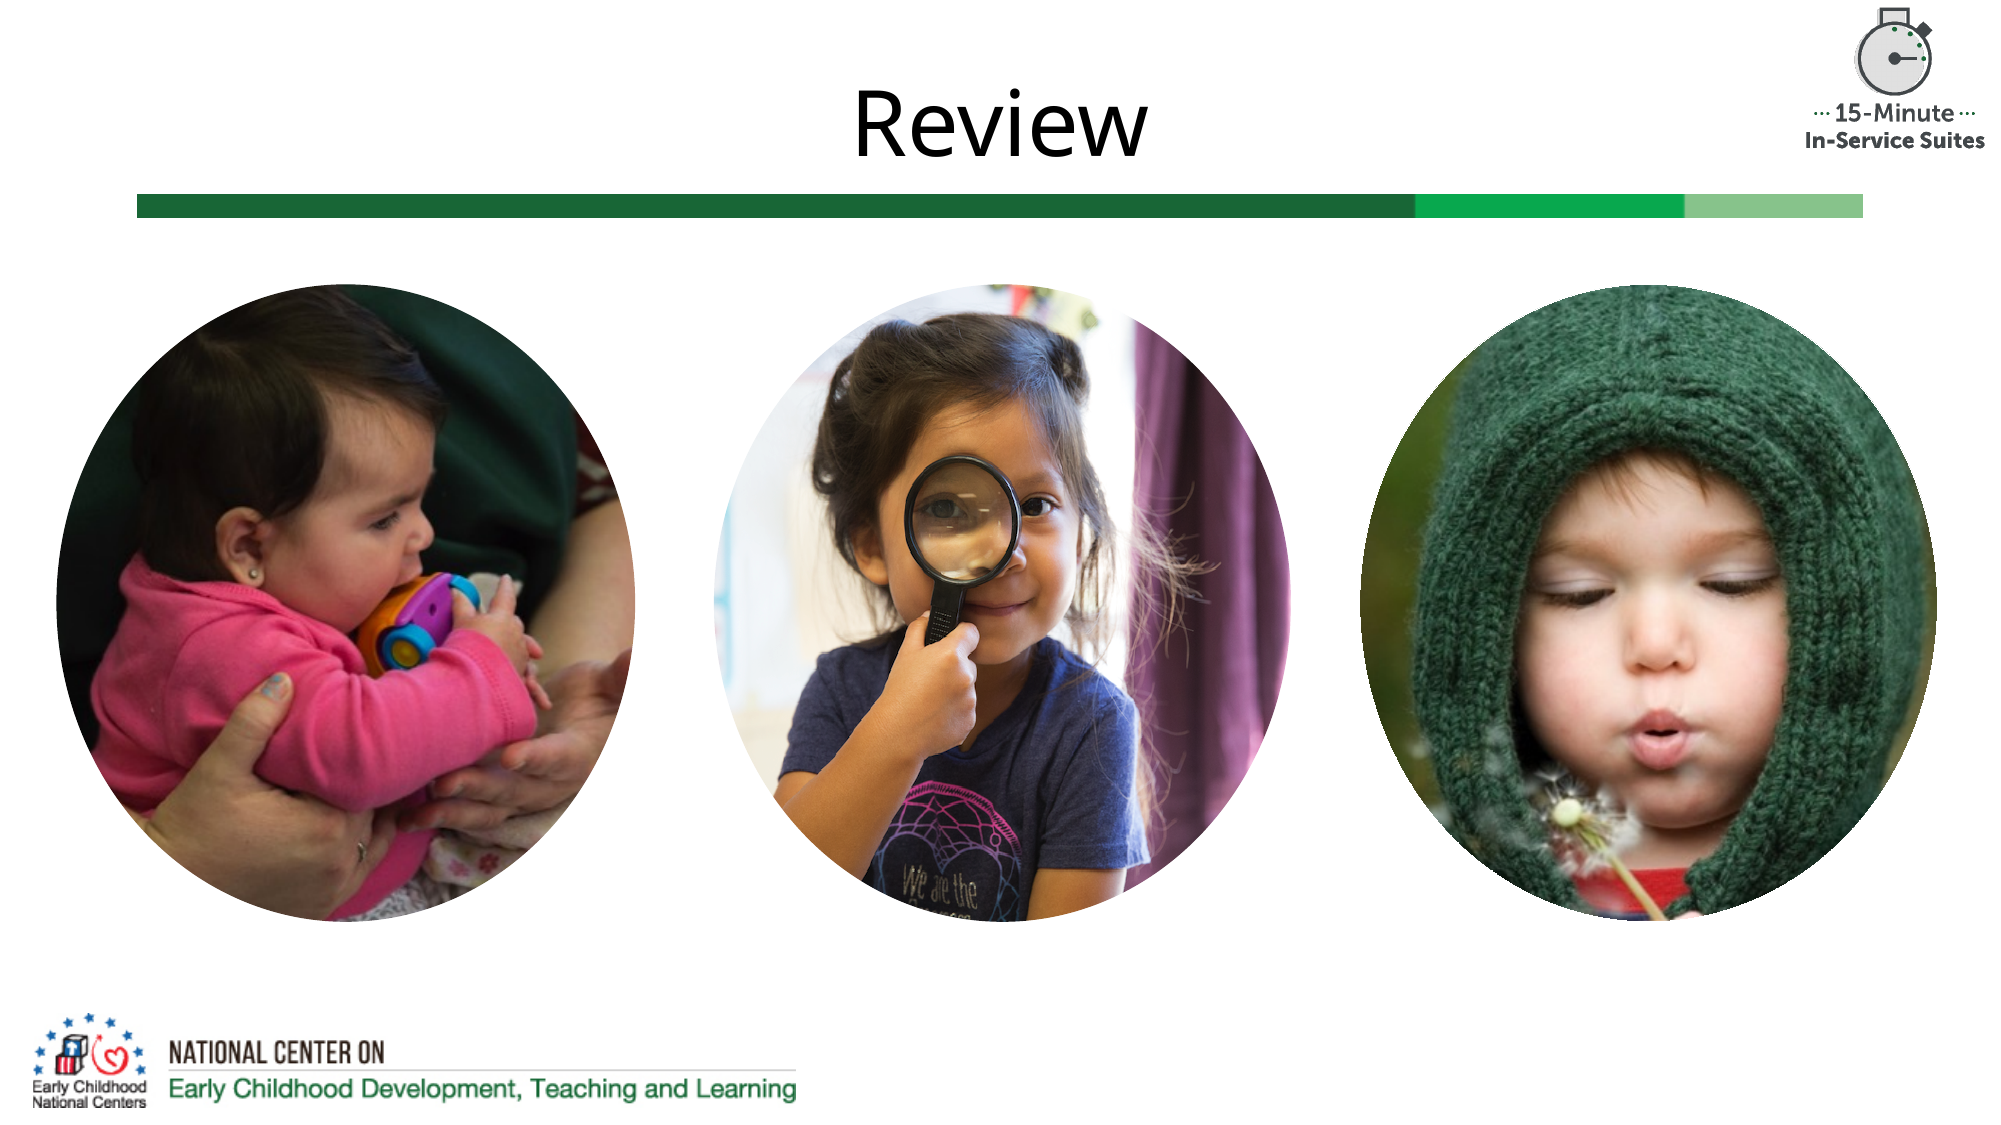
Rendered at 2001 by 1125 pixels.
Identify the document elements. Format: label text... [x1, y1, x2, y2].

title Review [137, 59, 1863, 194]
picture [1790, 0, 1999, 161]
picture [1359, 284, 1938, 922]
picture [33, 1013, 796, 1108]
picture [713, 284, 1292, 922]
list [137, 194, 1863, 218]
picture [56, 284, 636, 922]
